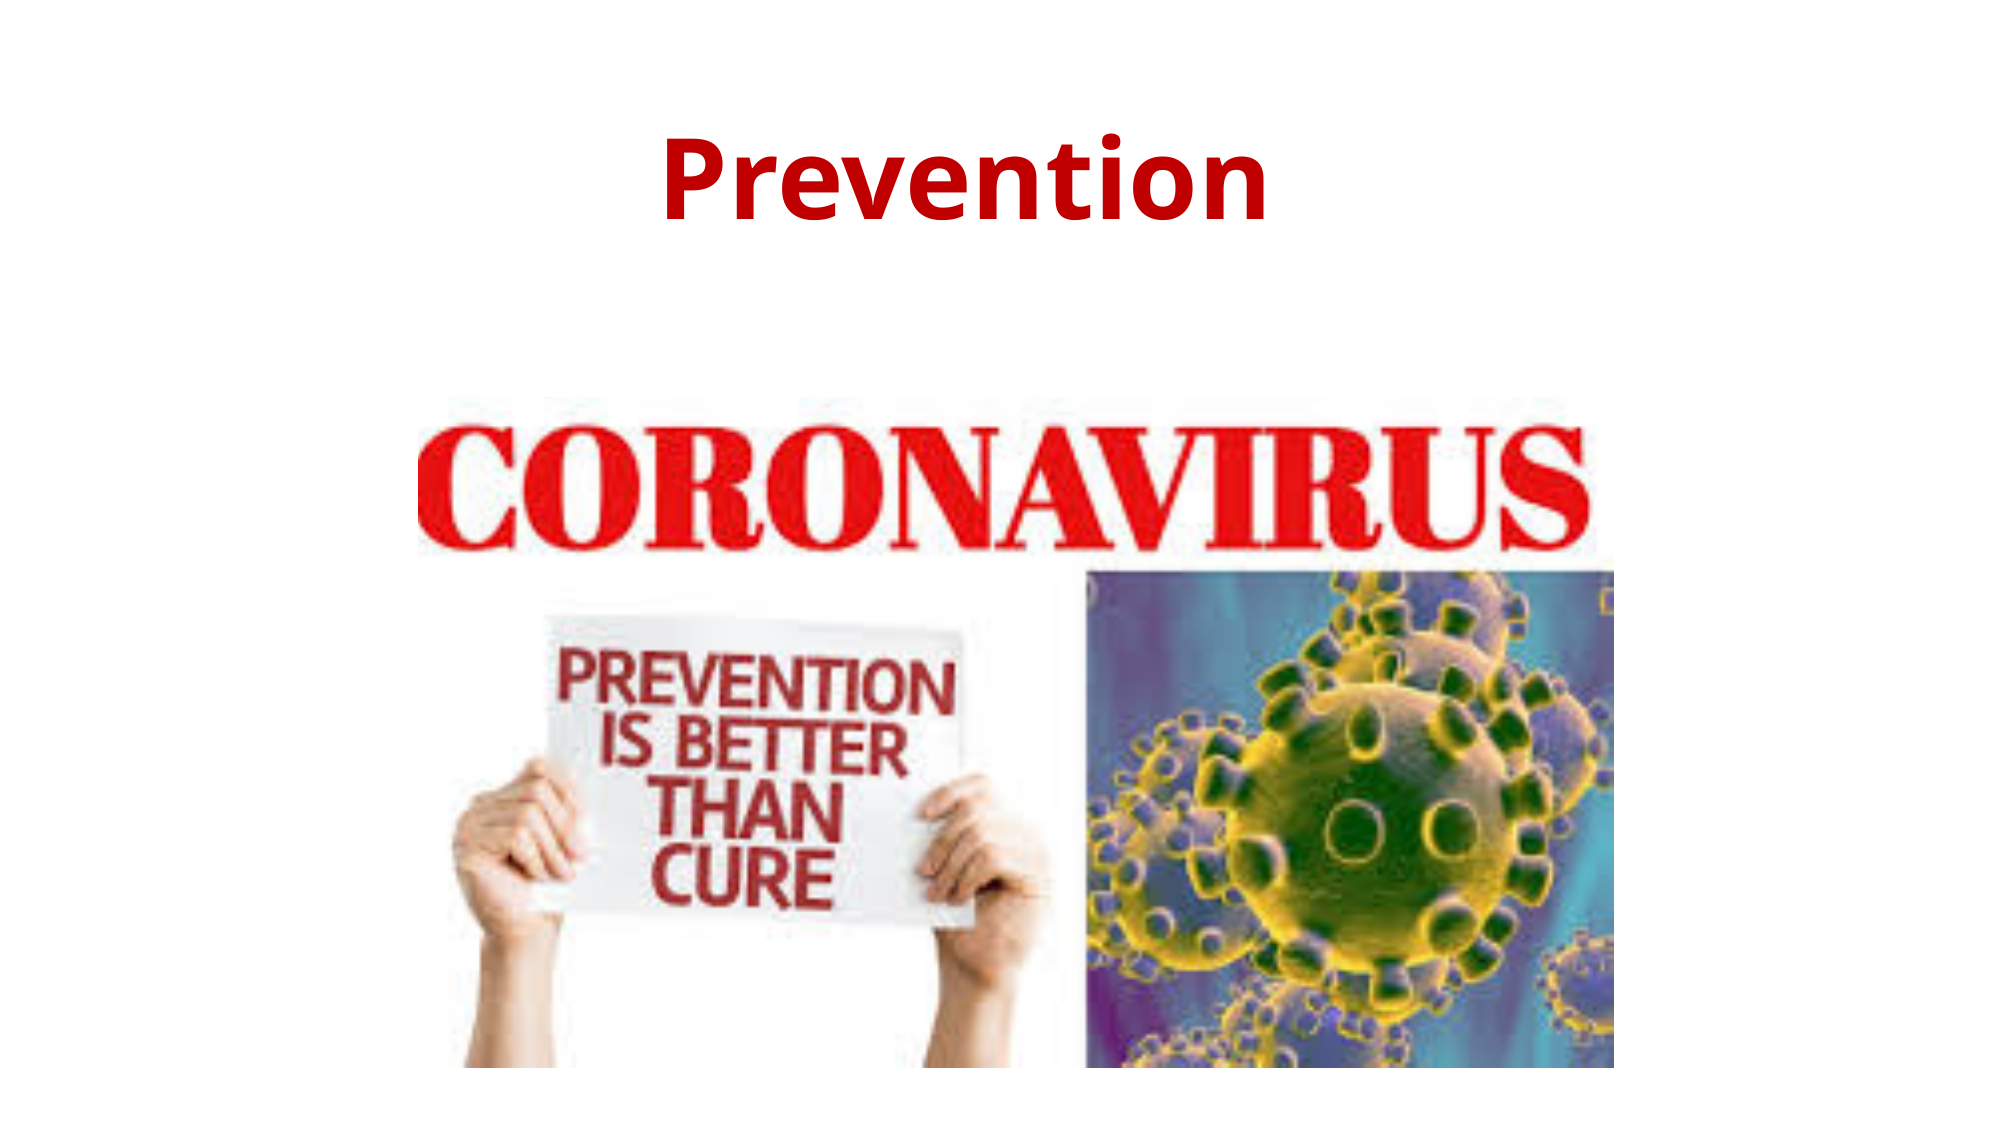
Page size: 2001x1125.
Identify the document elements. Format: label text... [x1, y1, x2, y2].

picture [418, 397, 1614, 1068]
title Prevention [102, 74, 1828, 292]
